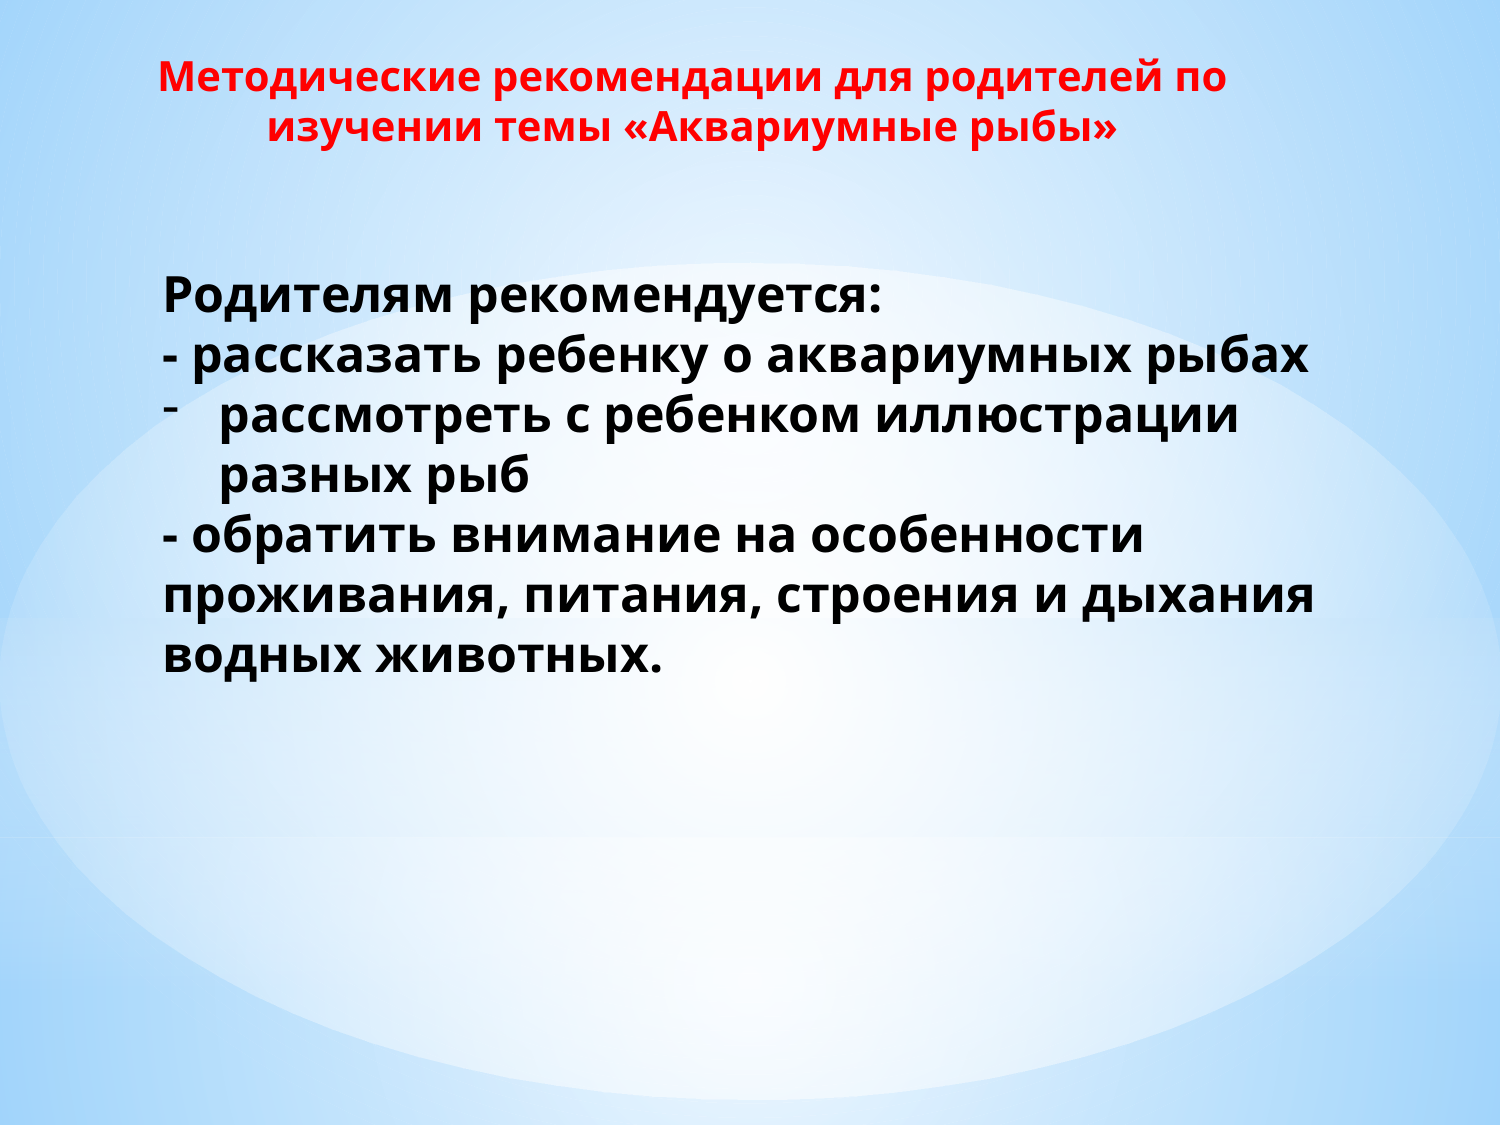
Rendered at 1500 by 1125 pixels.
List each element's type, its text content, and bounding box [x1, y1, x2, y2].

text_box Методические рекомендации для родителей по изучении темы «Аквариумные рыбы» [135, 42, 1249, 158]
text_box Родителям рекомендуется: - рассказать ребенку о аквариумных рыбах рассмотреть с ребенком иллюстрации разных рыб - обратить внимание на особенности проживания, питания, строения и дыхания водных животных. [147, 255, 1400, 751]
